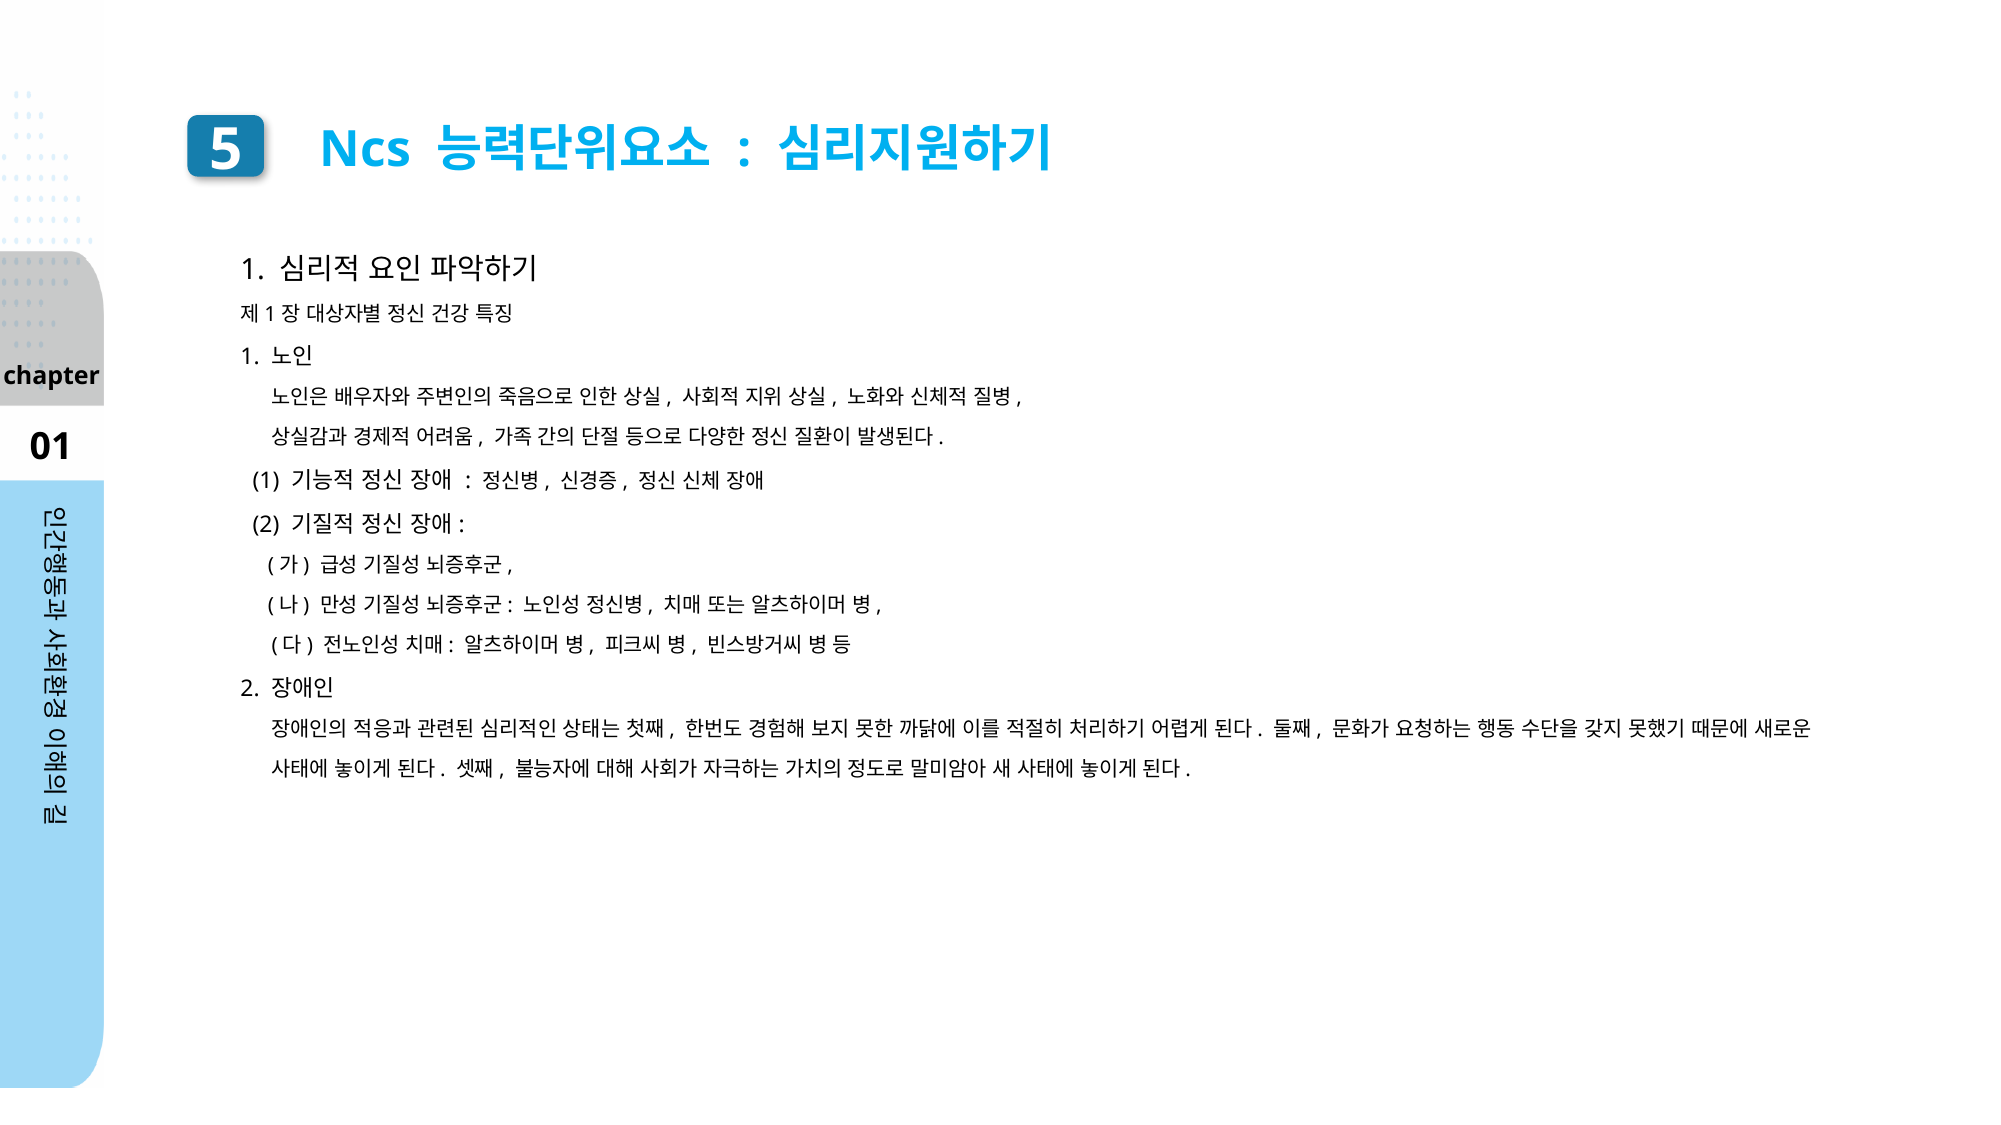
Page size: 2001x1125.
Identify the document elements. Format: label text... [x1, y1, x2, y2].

text_box 5 [186, 114, 266, 178]
text_box chapter [104, 352, 115, 397]
picture [0, 0, 104, 1088]
text_box Ncs 능력단위요소 : 심리지원하기 [304, 109, 1069, 184]
text_box 1. 심리적 요인 파악하기 제1장 대상자별 정신 건강 특징 1. 노인 노인은 배우자와 주변인의 죽음으로 인한 상실, 사회적 지위 상실, 노화와 신체적 질병, 상실감과 경제적 어려움, 가족 간의 단절 등으로 다양한 정신 질환이 발생된다. (1) 기능적 정신 장애 : 정신병, 신경증, 정신 신체 장애 (2) 기질적 정신 장애: (가) 급성 기질성 뇌증후군, (나) 만성 기질성 뇌증후군: 노인성 정신병, 치매 또는 알츠하이머 병, (다) 전노인성 치매: 알츠하이머 병, 피크씨 병, 빈스방거씨 병 등 2. 장애인 장애인의 적응과 관련된 심리적인 상태는 첫째, 한번도 경험해 보지 못한 까닭에 이를 적절히 처리하기 어렵게 된다. 둘째, 문화가 요청하는 행동 수단을 갖지 못했기 때문에 새로운 사태에 놓이게 된다. 셋째, 불능자에 대해 사회가 자극하는 가치의 정도로 말미암아 새 사태에 놓이게 된다. [225, 221, 1827, 788]
